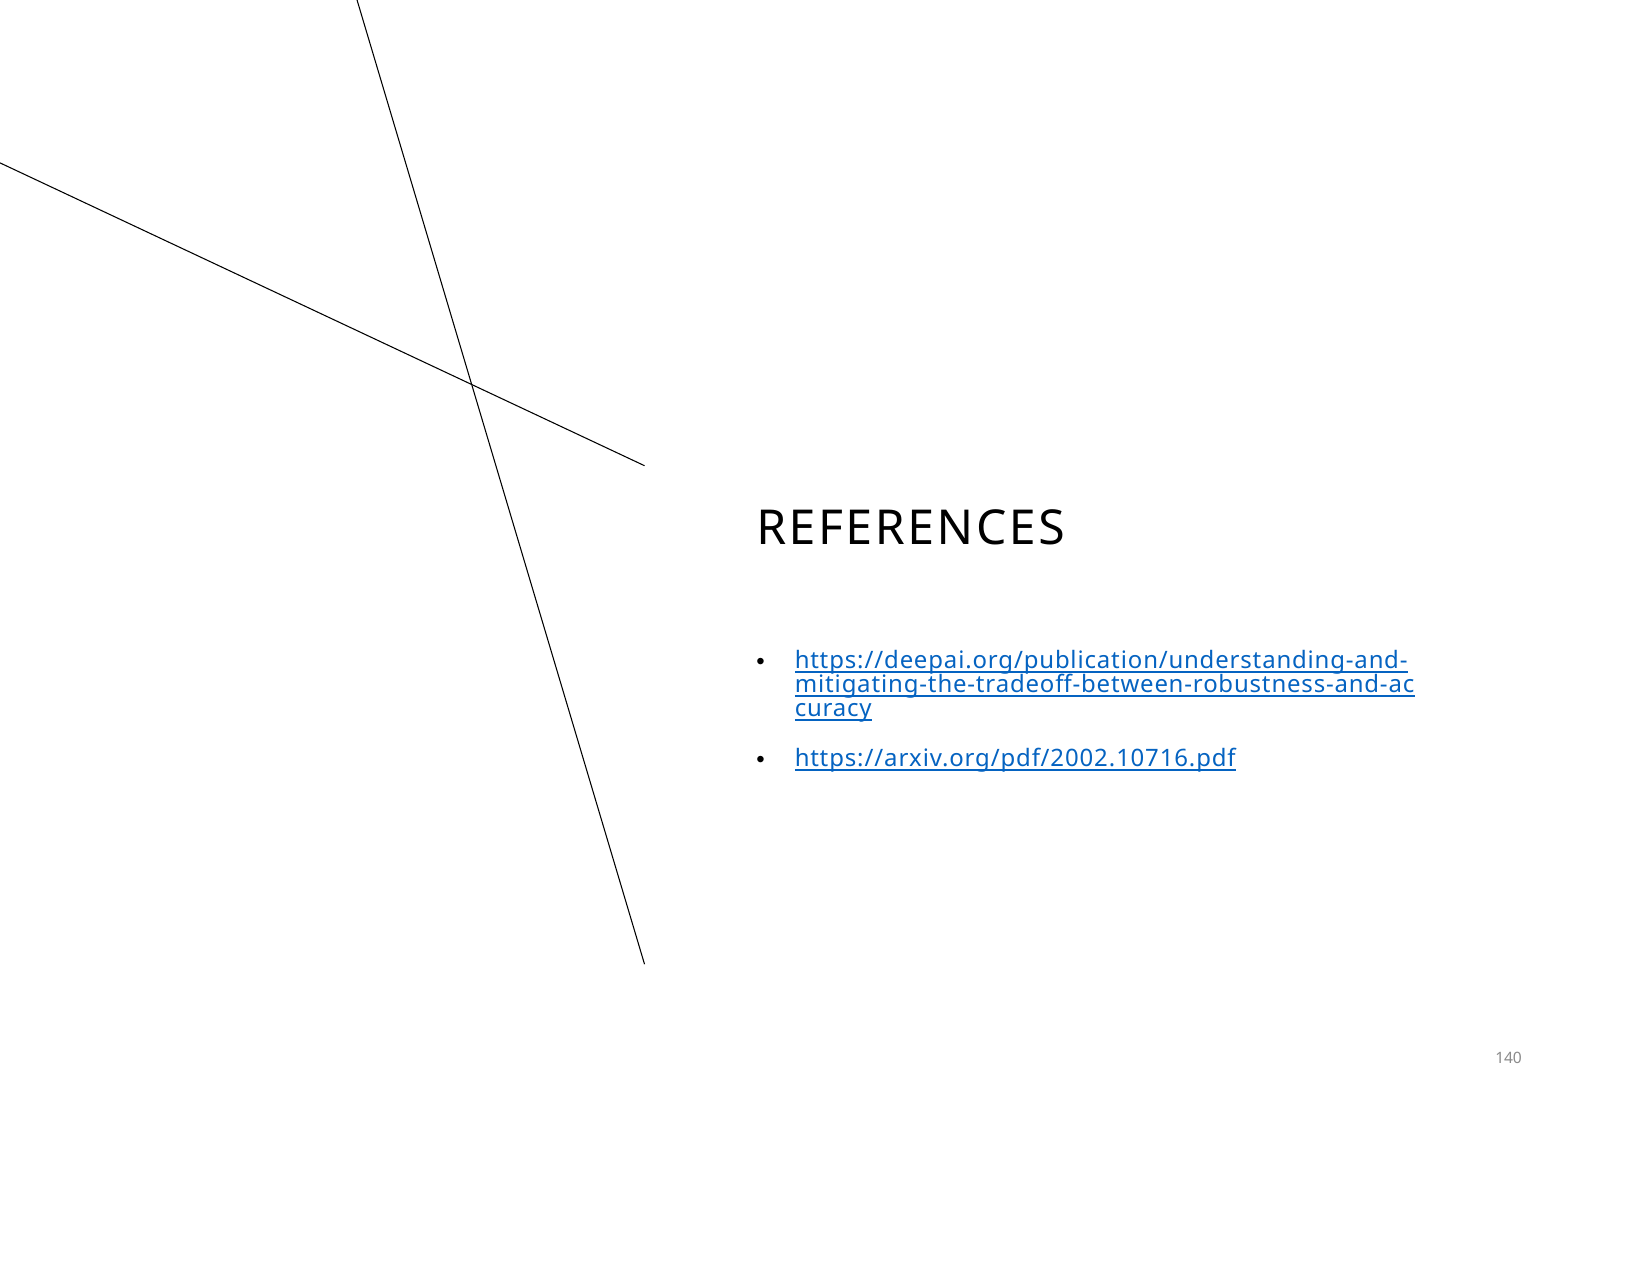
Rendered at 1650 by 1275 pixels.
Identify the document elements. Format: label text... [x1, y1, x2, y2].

slide_number 140 [1165, 1033, 1537, 1084]
list https://deepai.org/publication/understanding-and-mitigating-the-tradeoff-between-robustness-and-accuracy https://arxiv.org/pdf/2002.10716.pdf [741, 637, 1433, 1034]
title References [741, 399, 1433, 563]
